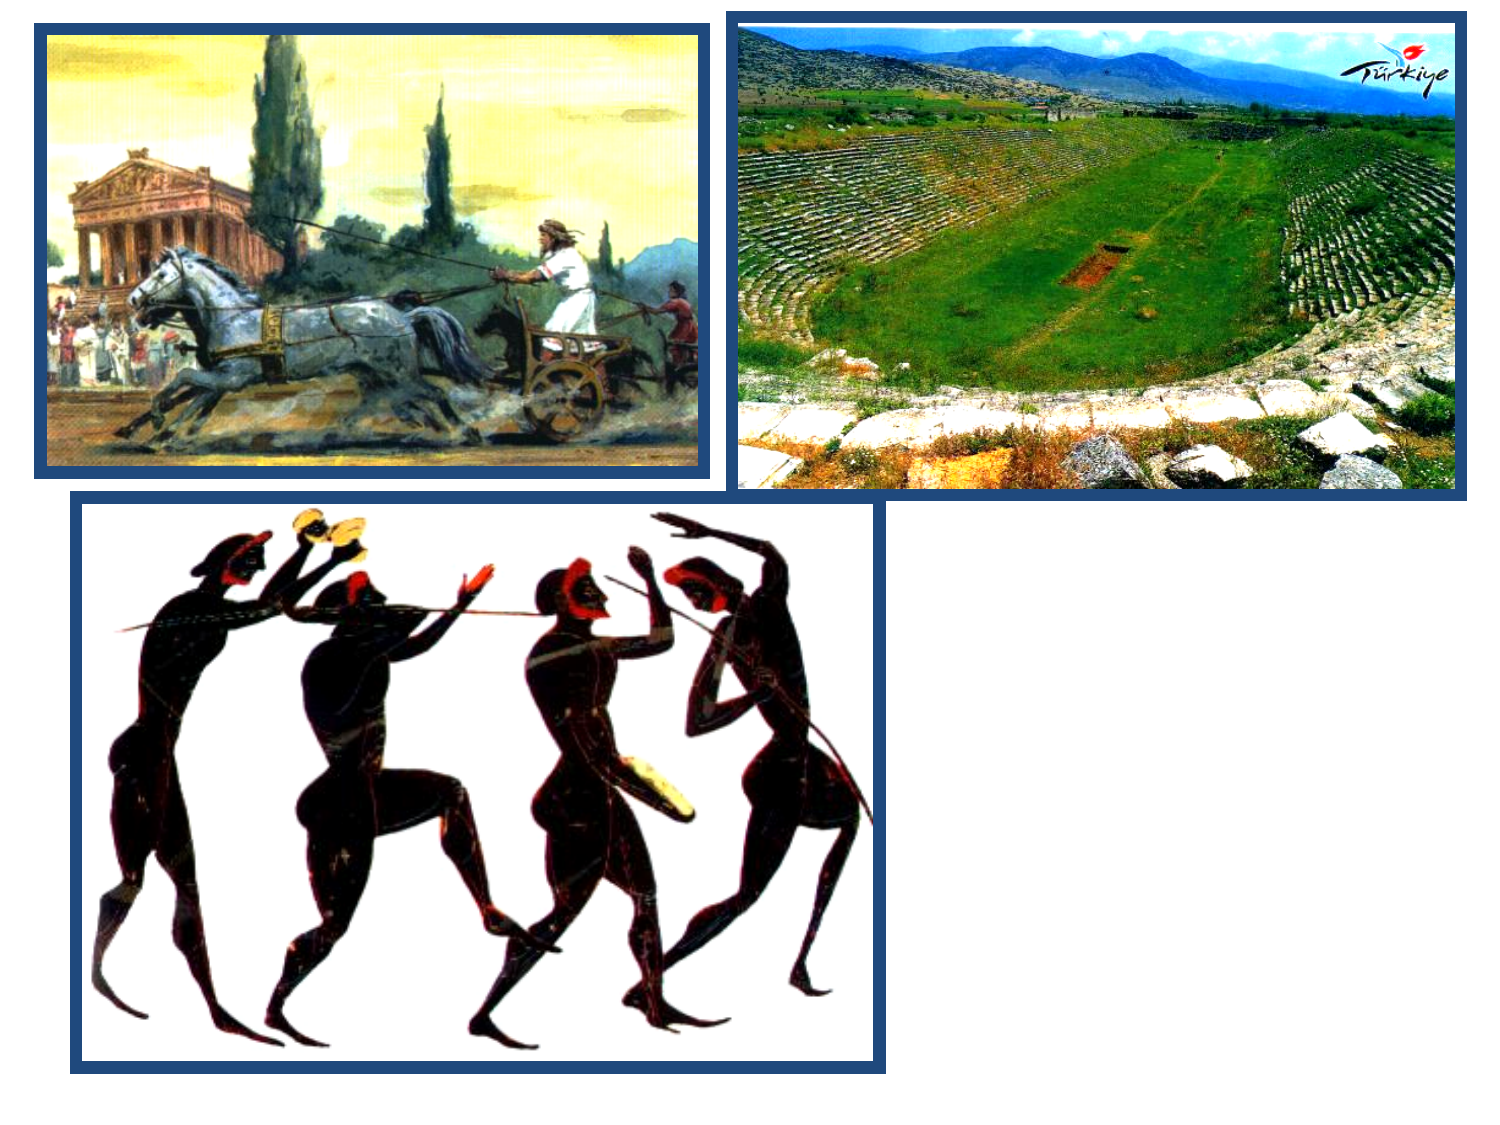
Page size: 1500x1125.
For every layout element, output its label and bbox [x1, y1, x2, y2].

picture [81, 503, 874, 1062]
picture [737, 23, 1455, 489]
picture [46, 34, 698, 467]
